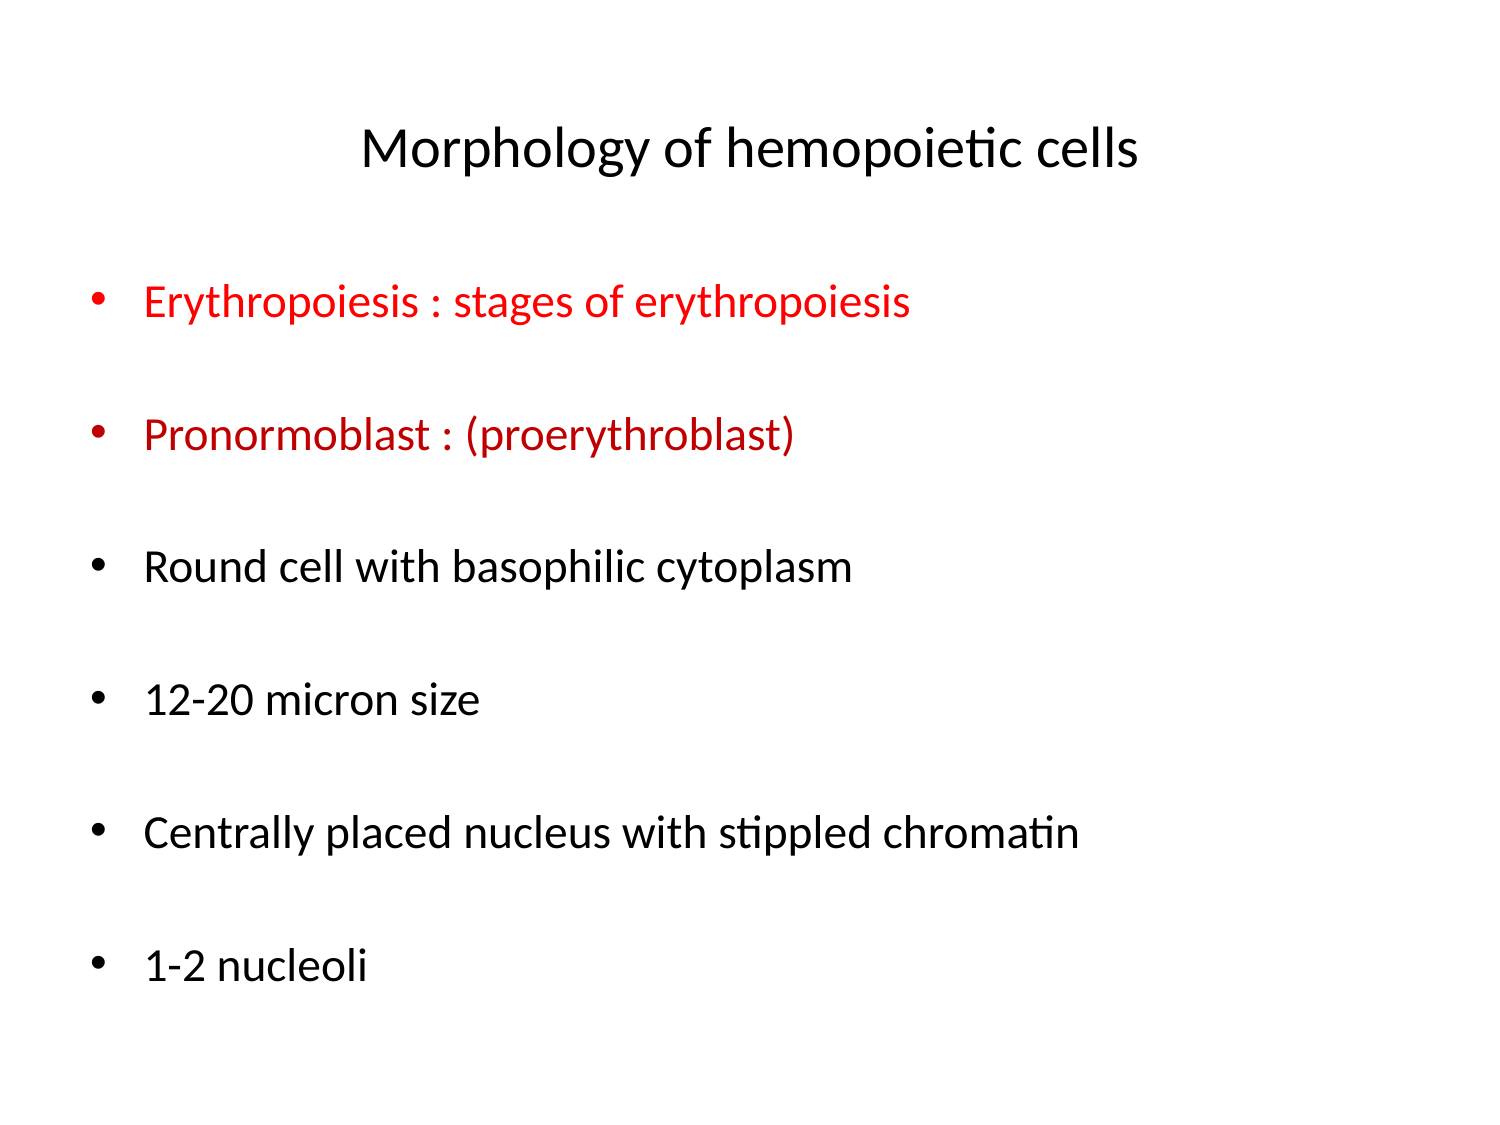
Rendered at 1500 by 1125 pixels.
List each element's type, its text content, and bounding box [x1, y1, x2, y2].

list Erythropoiesis : stages of erythropoiesis Pronormoblast : (proerythroblast) Round cell with basophilic cytoplasm 12-20 micron size Centrally placed nucleus with stippled chromatin 1-2 nucleoli [75, 262, 1425, 1005]
title Morphology of hemopoietic cells [75, 50, 1425, 238]
